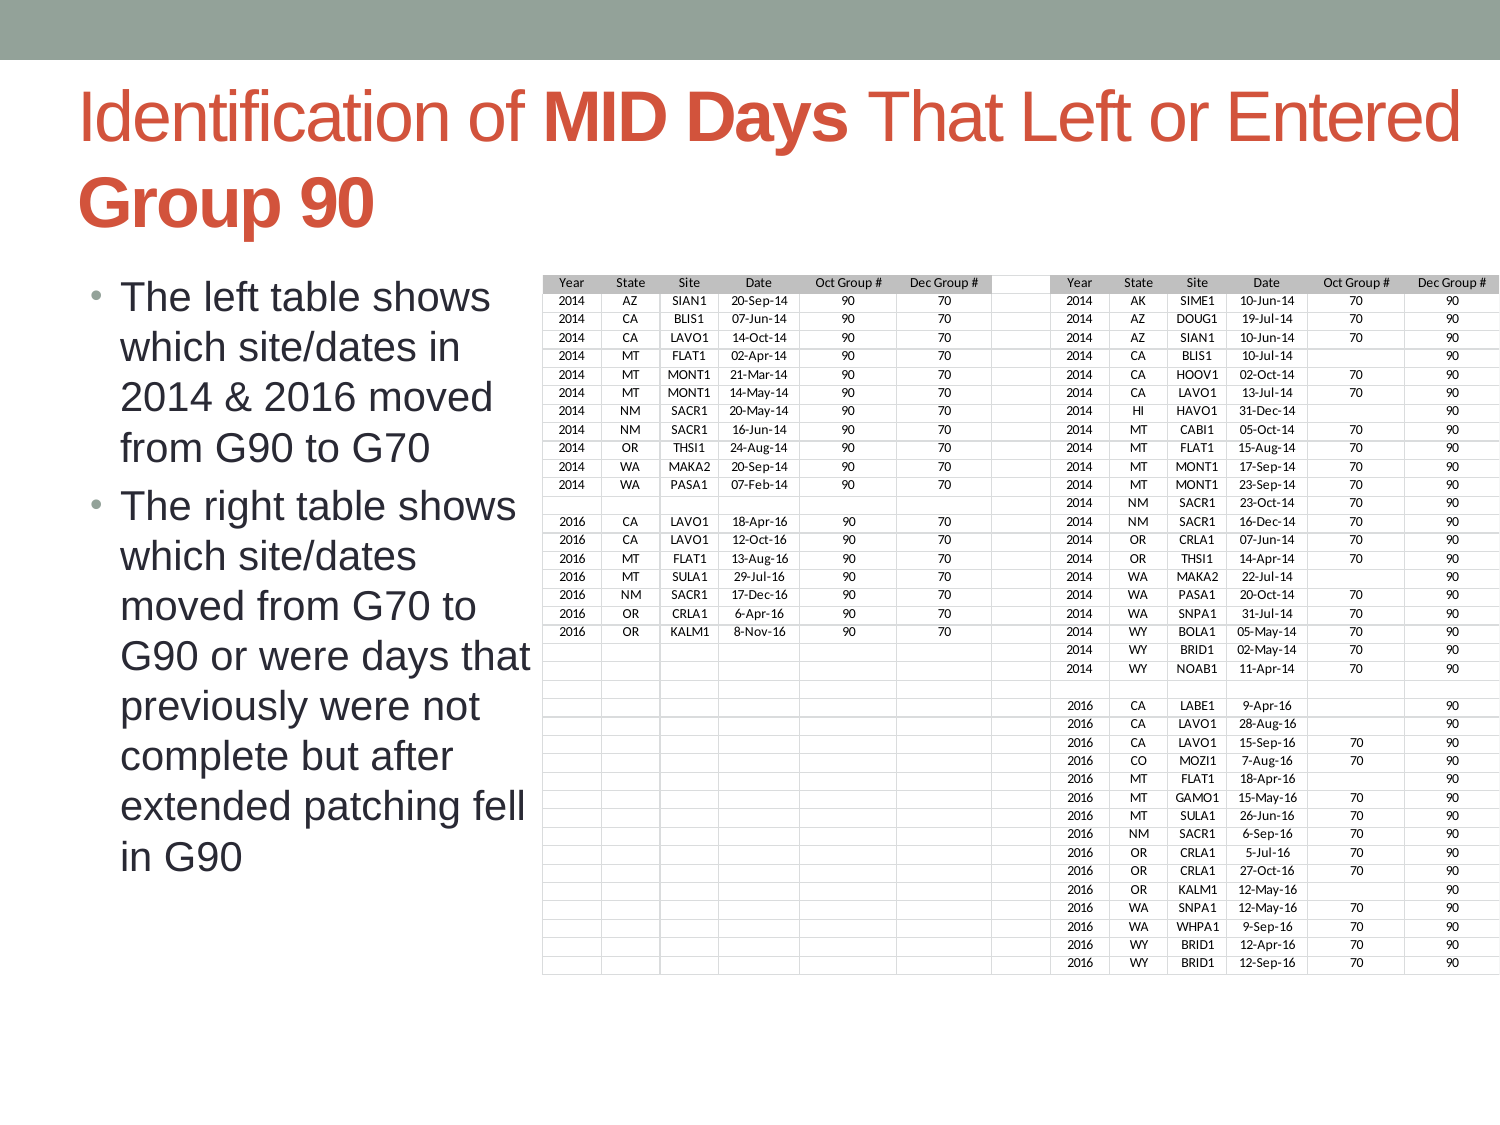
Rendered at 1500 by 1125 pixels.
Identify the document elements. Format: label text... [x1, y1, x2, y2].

picture [541, 274, 1500, 976]
title Identification of MID Days That Left or Entered Group 90 [62, 62, 1488, 250]
list The left table shows which site/dates in 2014 & 2016 moved from G90 to G70 The right table shows which site/dates moved from G70 to G90 or were days that previously were not complete but after extended patching fell in G90 [75, 262, 550, 1050]
